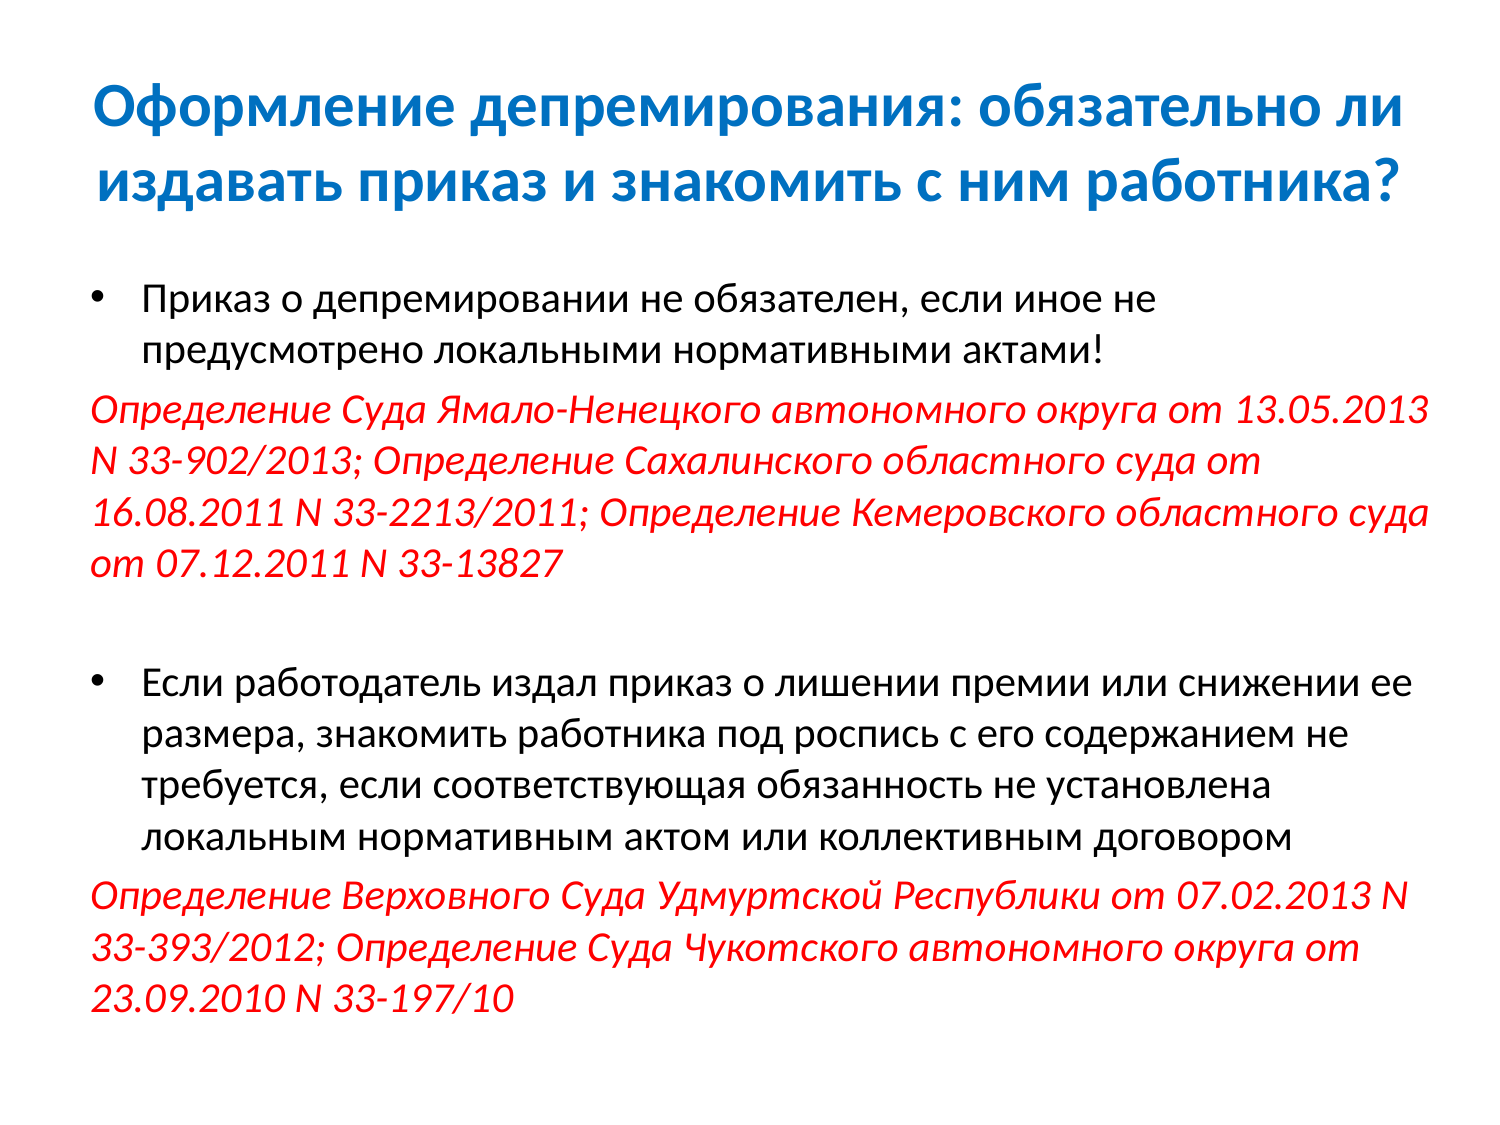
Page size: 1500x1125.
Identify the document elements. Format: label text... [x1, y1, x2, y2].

list Приказ о депремировании не обязателен, если иное не предусмотрено локальными нормативными актами! Определение Суда Ямало-Ненецкого автономного округа от 13.05.2013 N 33-902/2013; Определение Сахалинского областного суда от 16.08.2011 N 33-2213/2011; Определение Кемеровского областного суда от 07.12.2011 N 33-13827 Если работодатель издал приказ о лишении премии или снижении ее размера, знакомить работника под роспись с его содержанием не требуется, если соответствующая обязанность не установлена локальным нормативным актом или коллективным договором Определение Верховного Суда Удмуртской Республики от 07.02.2013 N 33-393/2012; Определение Суда Чукотского автономного округа от 23.09.2010 N 33-197/10 [75, 262, 1459, 1035]
title Оформление депремирования: обязательно ли издавать приказ и знакомить с ним работника? [75, 45, 1425, 233]
